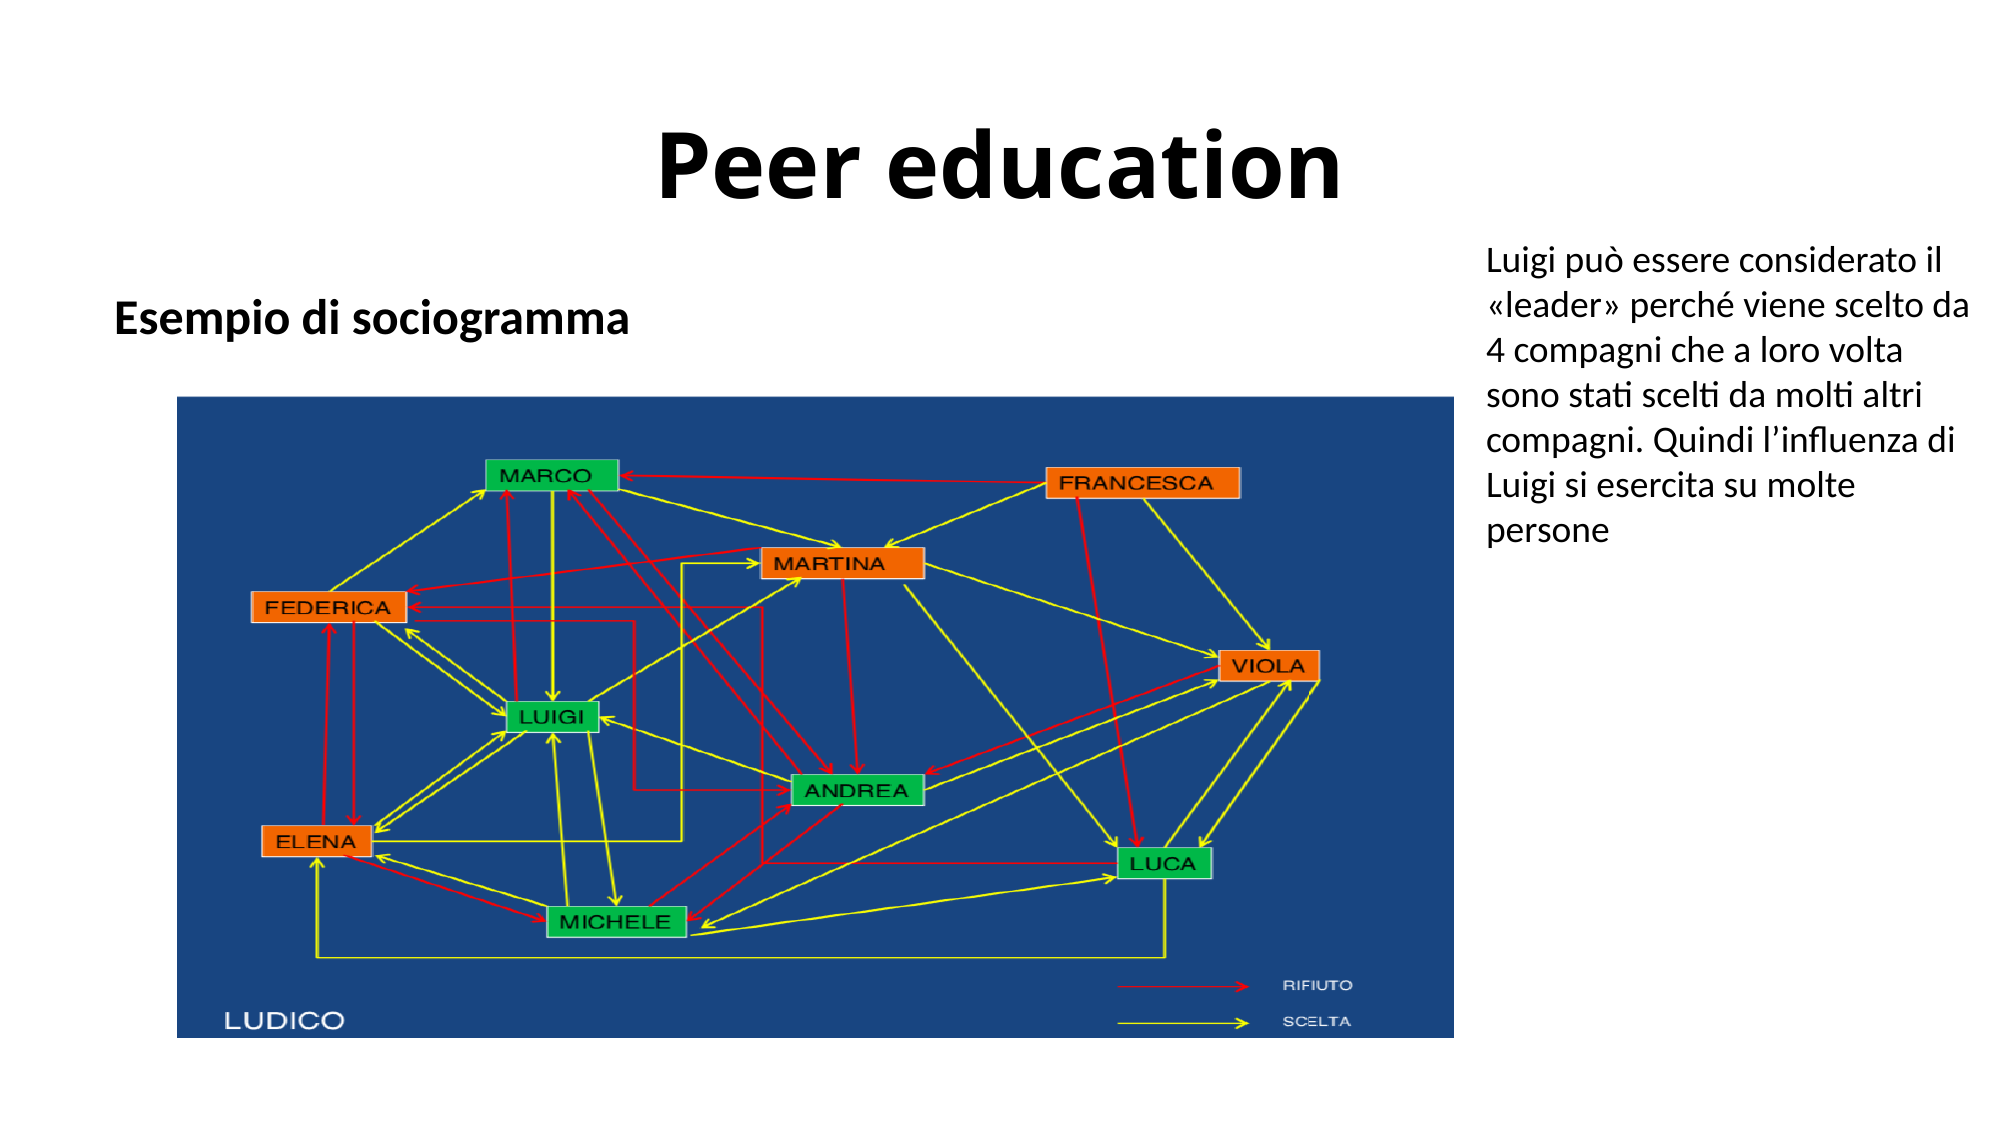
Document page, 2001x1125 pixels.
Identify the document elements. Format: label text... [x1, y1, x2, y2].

text_box Esempio di sociogramma [99, 277, 944, 352]
title Peer education [137, 59, 1863, 278]
text_box Luigi può essere considerato il «leader» perché viene scelto da 4 compagni che a loro volta sono stati scelti da molti altri compagni. Quindi l’influenza di Luigi si esercita su molte persone [1471, 227, 1987, 558]
picture [177, 394, 1454, 1038]
